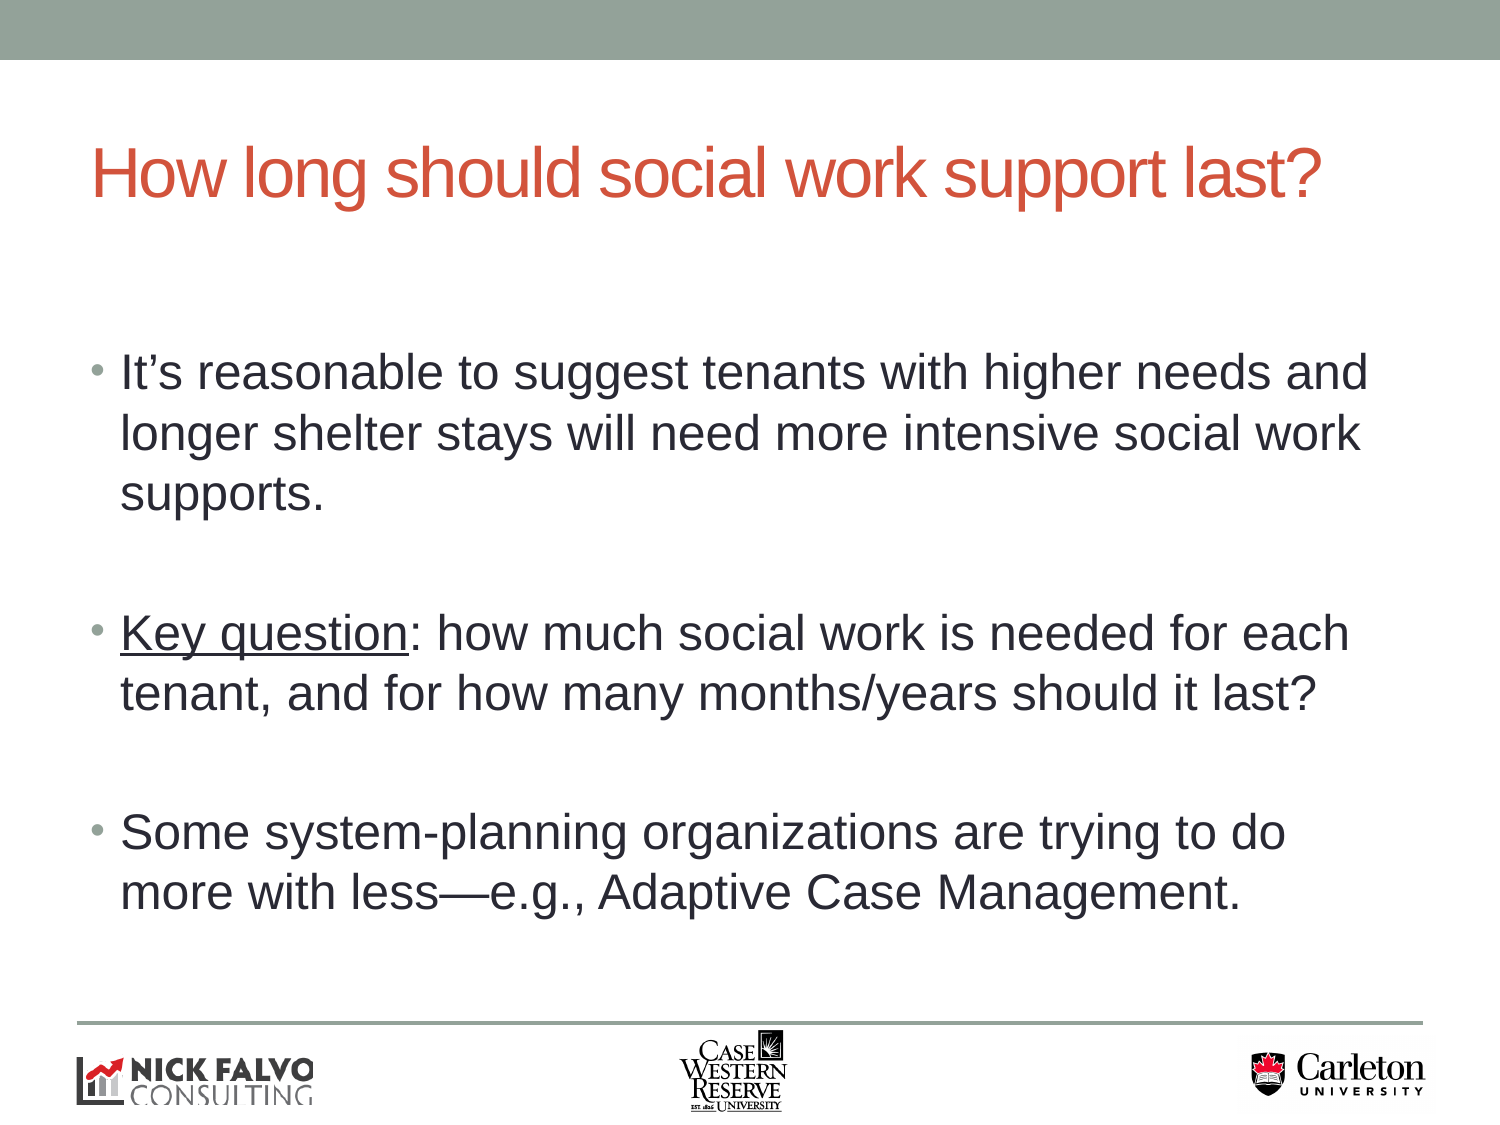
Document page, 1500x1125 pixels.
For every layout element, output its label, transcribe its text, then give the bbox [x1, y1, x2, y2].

list It’s reasonable to suggest tenants with higher needs and longer shelter stays will need more intensive social work supports. Key question: how much social work is needed for each tenant, and for how many months/years should it last? Some system-planning organizations are trying to do more with less—e.g., Adaptive Case Management. [75, 262, 1425, 988]
title How long should social work support last? [75, 87, 1425, 250]
picture [679, 1030, 793, 1120]
picture [1237, 1035, 1436, 1114]
